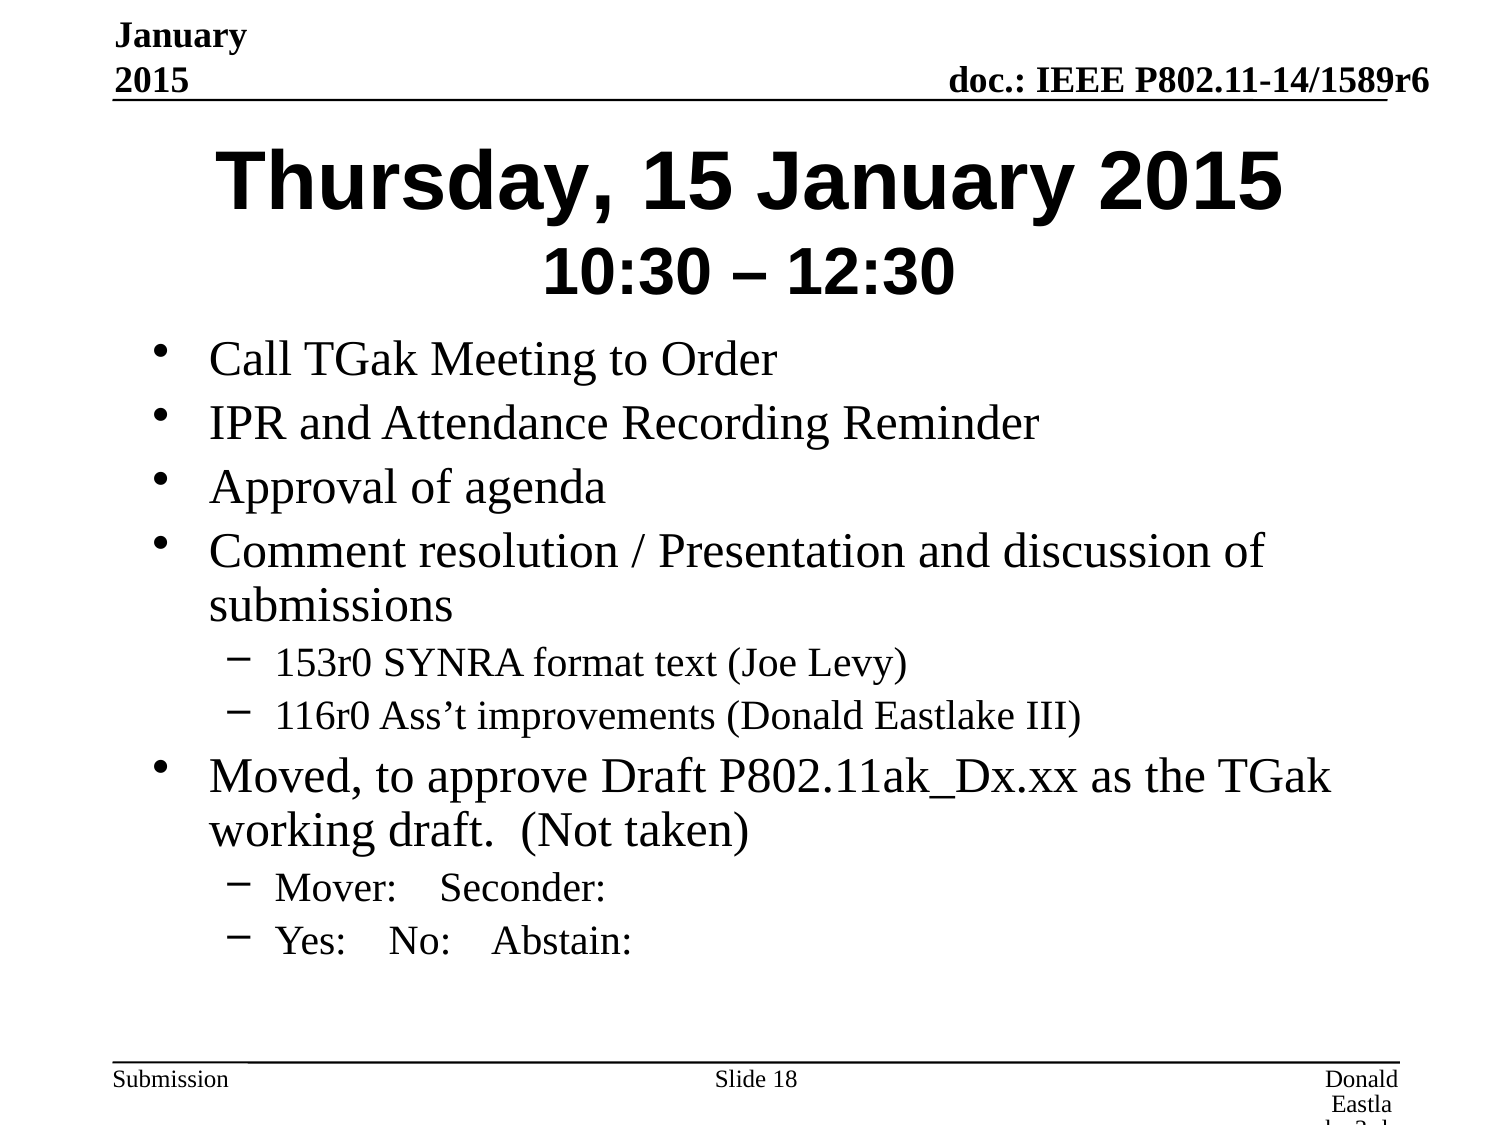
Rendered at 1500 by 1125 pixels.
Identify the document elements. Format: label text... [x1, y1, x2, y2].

footer Donald Eastlake 3rd, Huawei Technologies [1325, 1062, 1402, 1093]
list Call TGak Meeting to Order IPR and Attendance Recording Reminder Approval of agenda Comment resolution / Presentation and discussion of submissions 153r0 SYNRA format text (Joe Levy) 116r0 Ass’t improvements (Donald Eastlake III) Moved, to approve Draft P802.11ak_Dx.xx as the TGak working draft. (Not taken) Mover: Seconder: Yes: No: Abstain: [137, 324, 1388, 1063]
title Thursday, 15 January 2015 10:30 – 12:30 [112, 112, 1388, 313]
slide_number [114, 54, 290, 100]
slide_number Slide 18 [712, 1063, 800, 1093]
